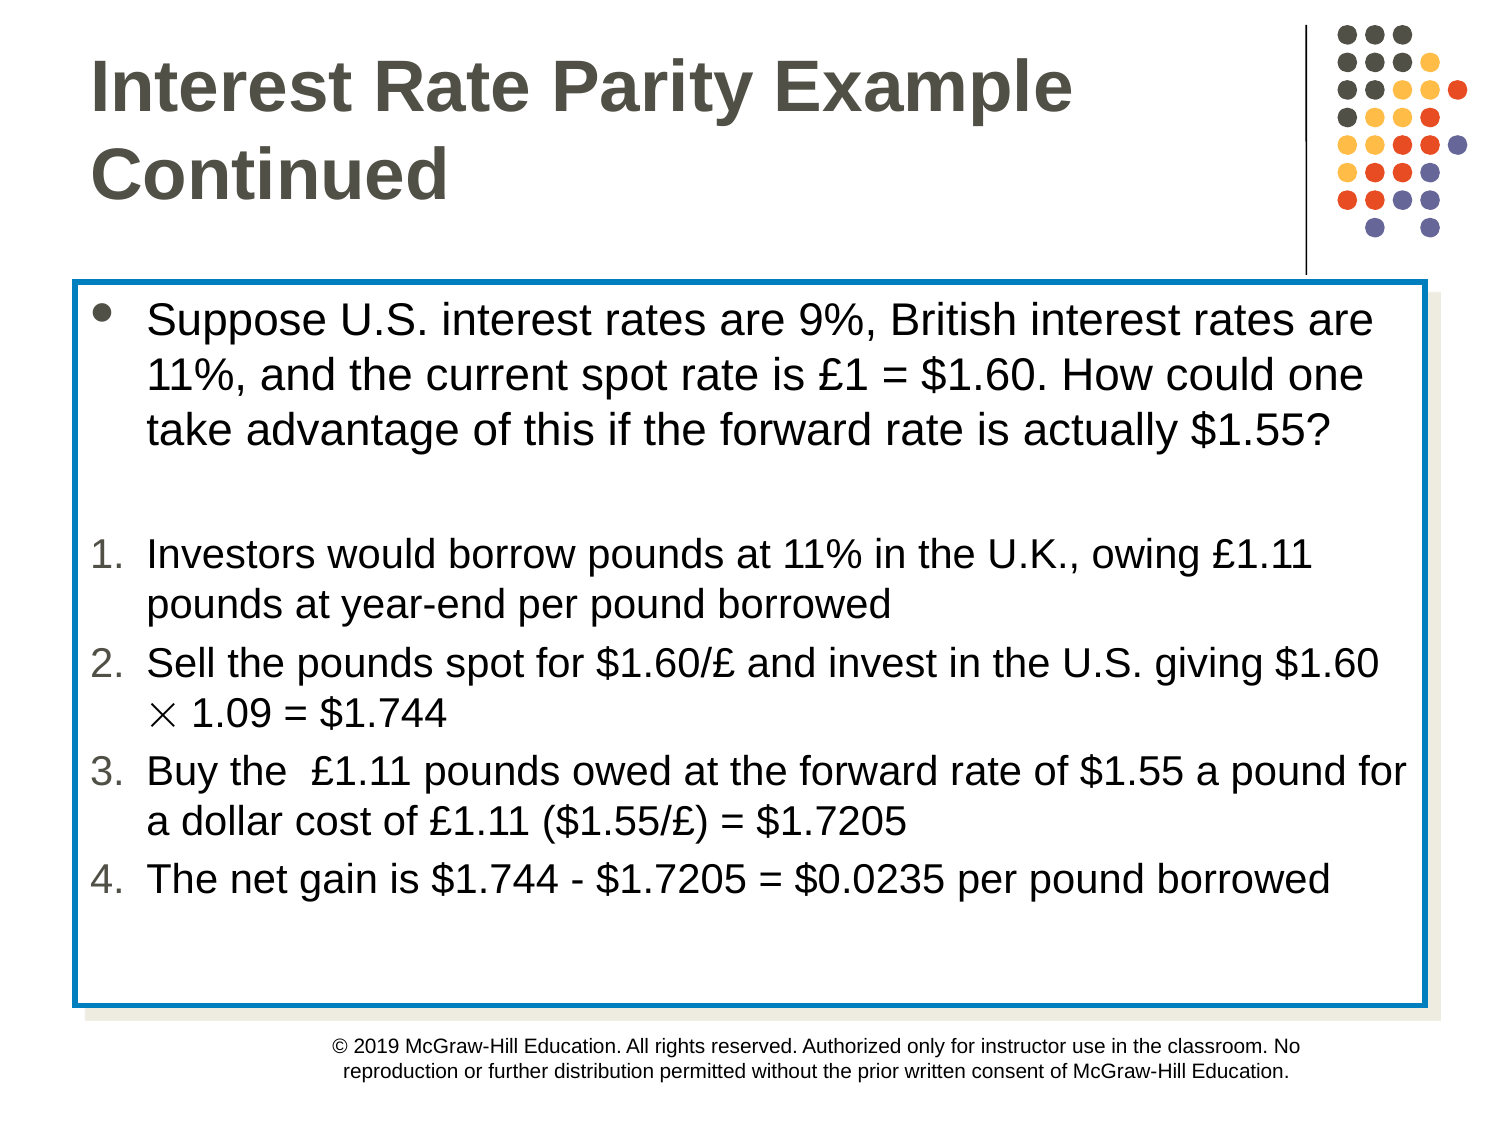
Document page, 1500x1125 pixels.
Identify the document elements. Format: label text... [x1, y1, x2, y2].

footer © 2019 McGraw-Hill Education. All rights reserved. Authorized only for instructor use in the classroom. No reproduction or further distribution permitted without the prior written consent of McGraw-Hill Education. [302, 1025, 1331, 1100]
title Interest Rate Parity Example Continued [75, 20, 1313, 233]
list Suppose U.S. interest rates are 9%, British interest rates are 11%, and the current spot rate is £1 = $1.60. How could one take advantage of this if the forward rate is actually $1.55? Investors would borrow pounds at 11% in the U.K., owing £1.11 pounds at year-end per pound borrowed Sell the pounds spot for $1.60/£ and invest in the U.S. giving $1.60  1.09 = $1.744 Buy the £1.11 pounds owed at the forward rate of $1.55 a pound for a dollar cost of £1.11 ($1.55/£) = $1.7205 The net gain is $1.744 - $1.7205 = $0.0235 per pound borrowed [75, 282, 1425, 1006]
